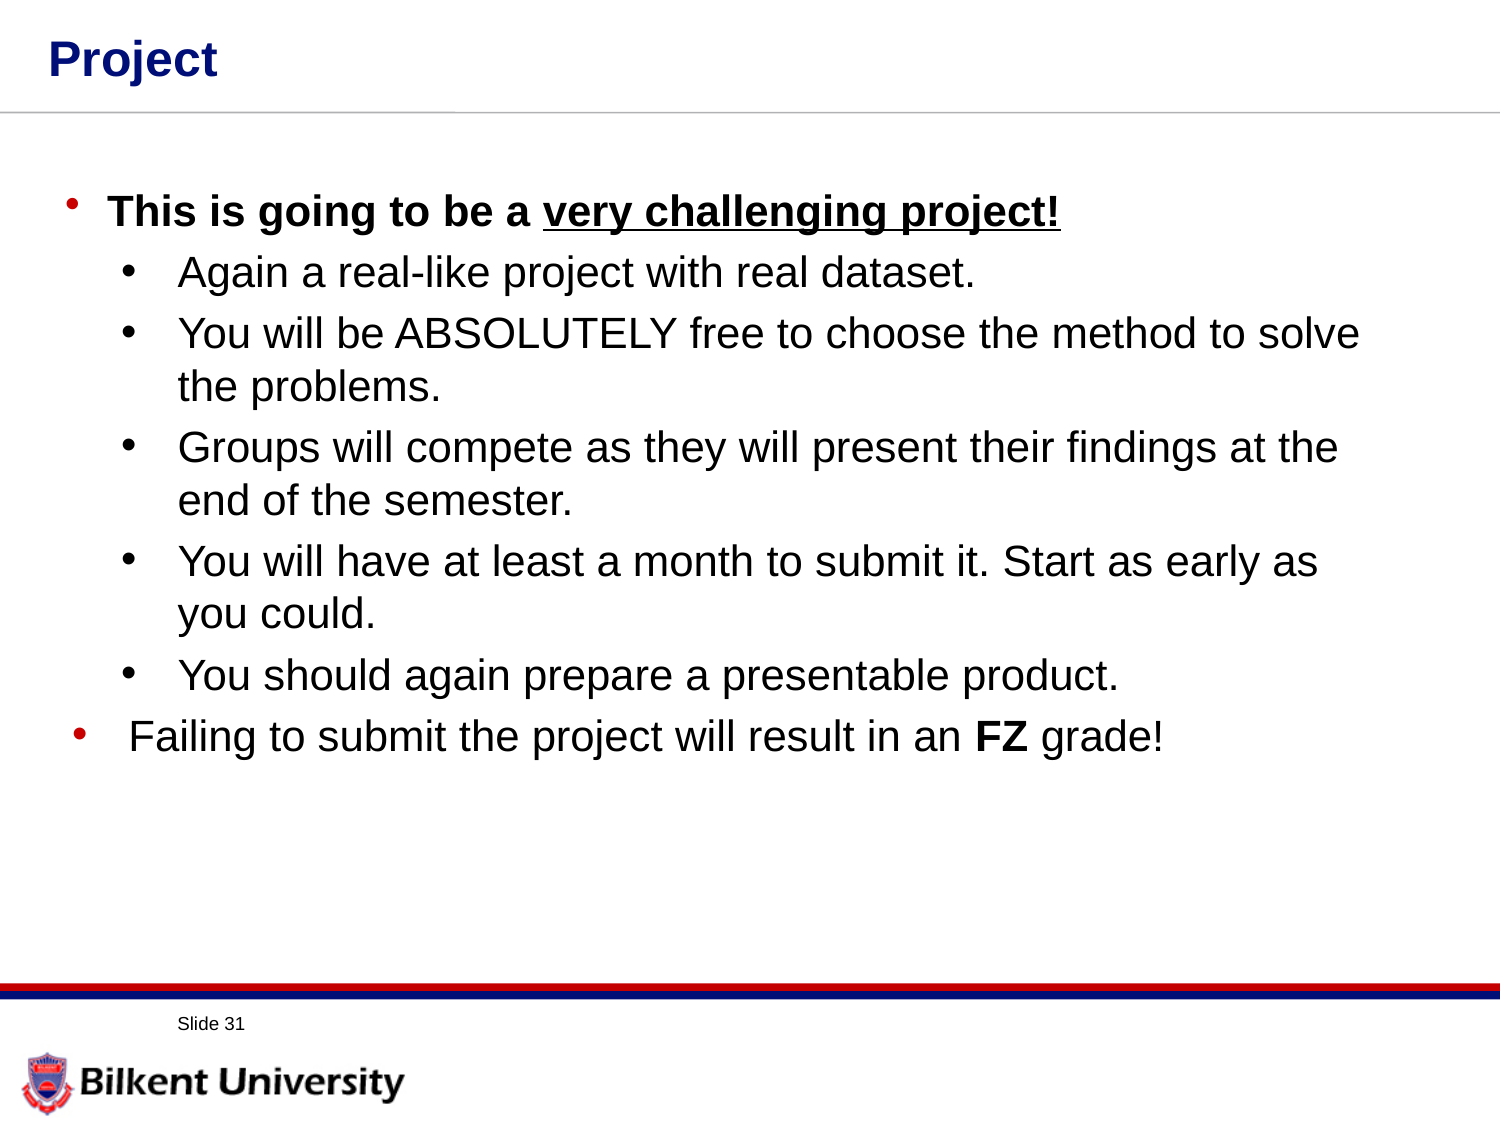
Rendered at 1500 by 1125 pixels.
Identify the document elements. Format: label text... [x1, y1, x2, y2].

picture [10, 1043, 422, 1125]
list This is going to be a very challenging project! Again a real-like project with real dataset. You will be ABSOLUTELY free to choose the method to solve the problems. Groups will compete as they will present their findings at the end of the semester. You will have at least a month to submit it. Start as early as you could. You should again prepare a presentable product. Failing to submit the project will result in an FZ grade! [49, 174, 1417, 938]
title Project [33, 0, 1201, 151]
